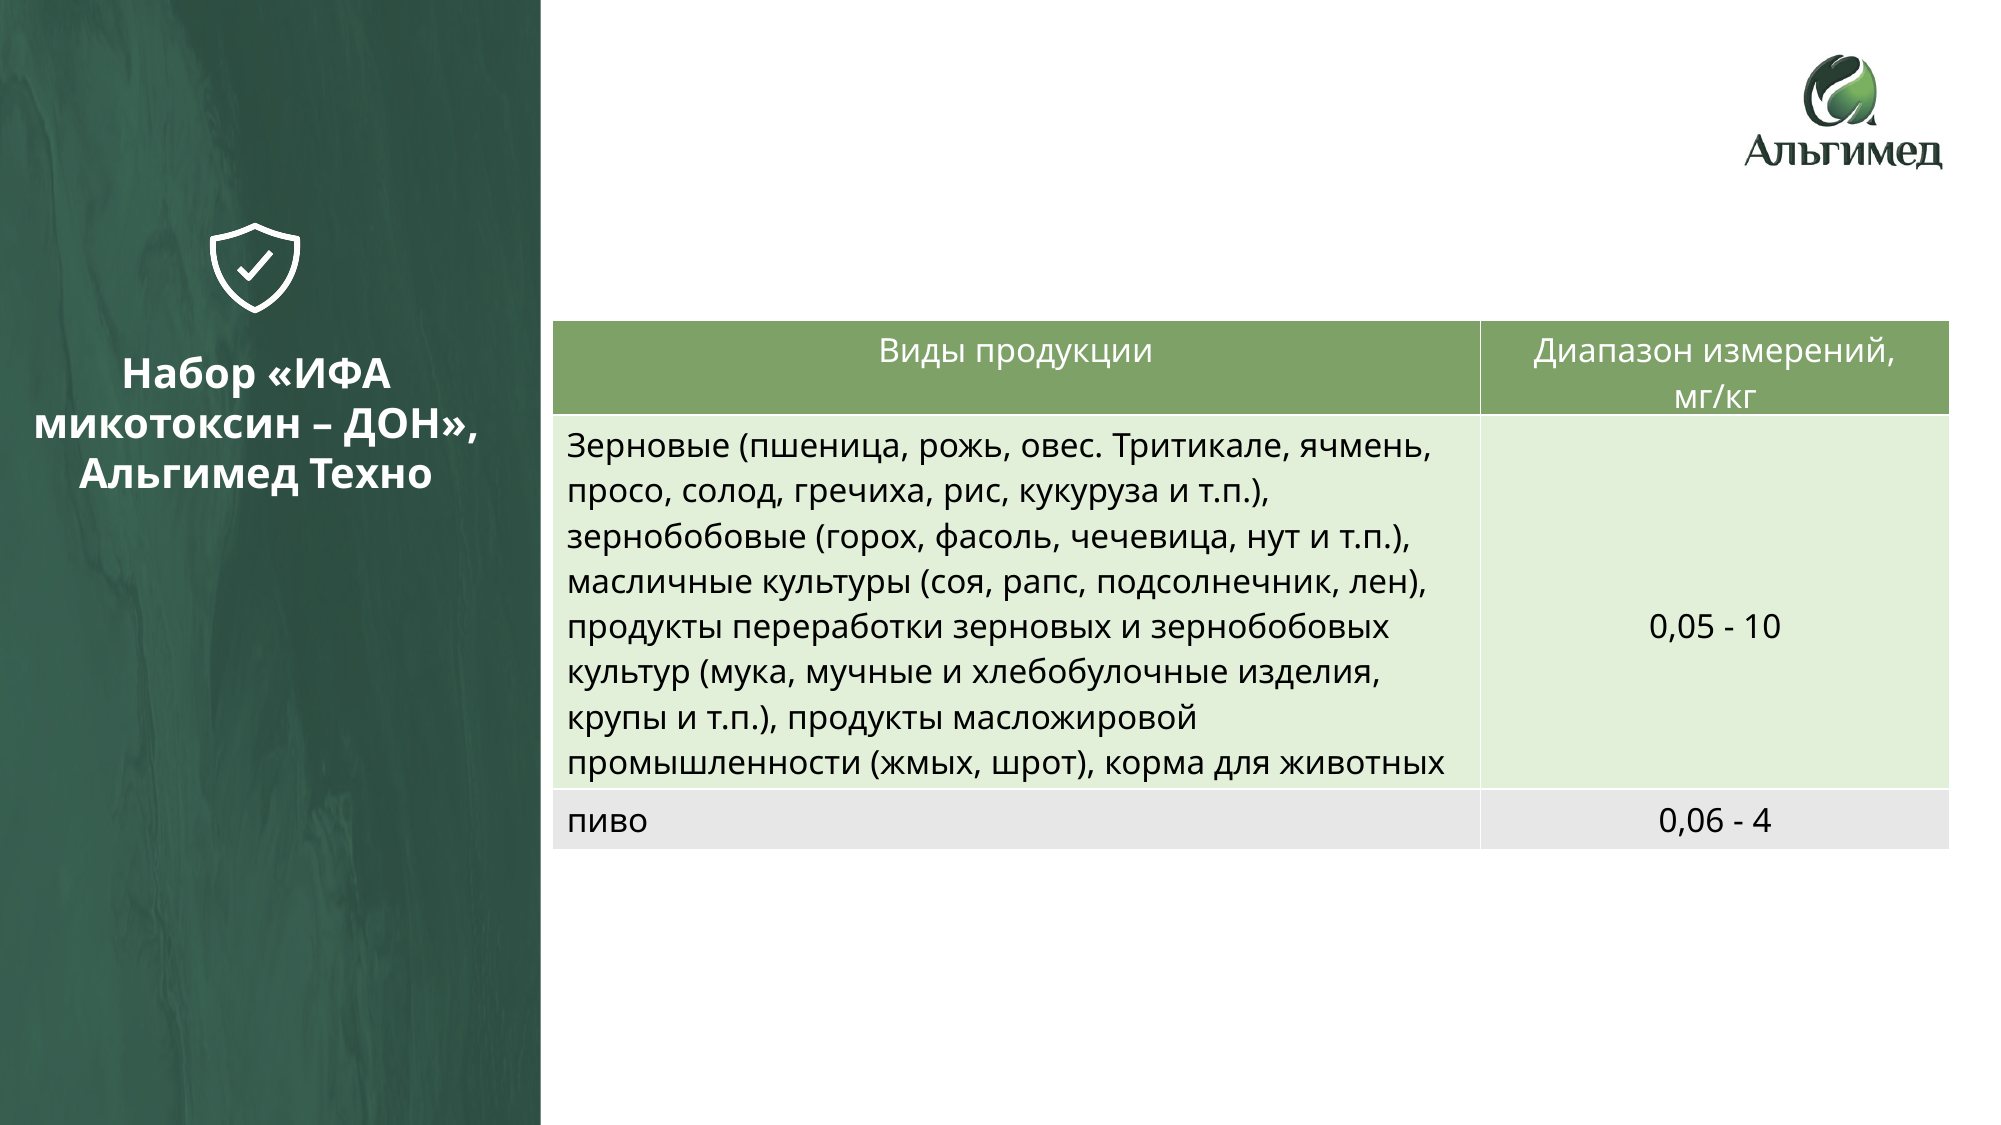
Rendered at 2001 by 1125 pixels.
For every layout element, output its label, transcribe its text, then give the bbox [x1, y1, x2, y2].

text_box [0, 0, 542, 1125]
table_cell 0,05 - 10 [1481, 416, 1949, 788]
picture [1656, 0, 2000, 243]
text_box Набор «ИФА микотоксин – ДОН», Альгимед Техно [11, 339, 502, 505]
table_cell Зерновые (пшеница, рожь, овес. Тритикале, ячмень, просо, солод, гречиха, рис, кукуруза и т.п.), зернобобовые (горох, фасоль, чечевица, нут и т.п.), масличные культуры (соя, рапс, подсолнечник, лен), продукты переработки зерновых и зернобобовых культур (мука, мучные и хлебобулочные изделия, крупы и т.п.), продукты масложировой промышленности (жмых, шрот), корма для животных на зерновой и зернобобовой основе [553, 416, 1480, 788]
table_cell 0,06 - 4 [1481, 790, 1949, 849]
table_header Диапазон измерений, мг/кг [1481, 321, 1949, 414]
picture [203, 216, 307, 320]
table_cell пиво [553, 790, 1480, 849]
table_header Виды продукции [553, 321, 1480, 414]
